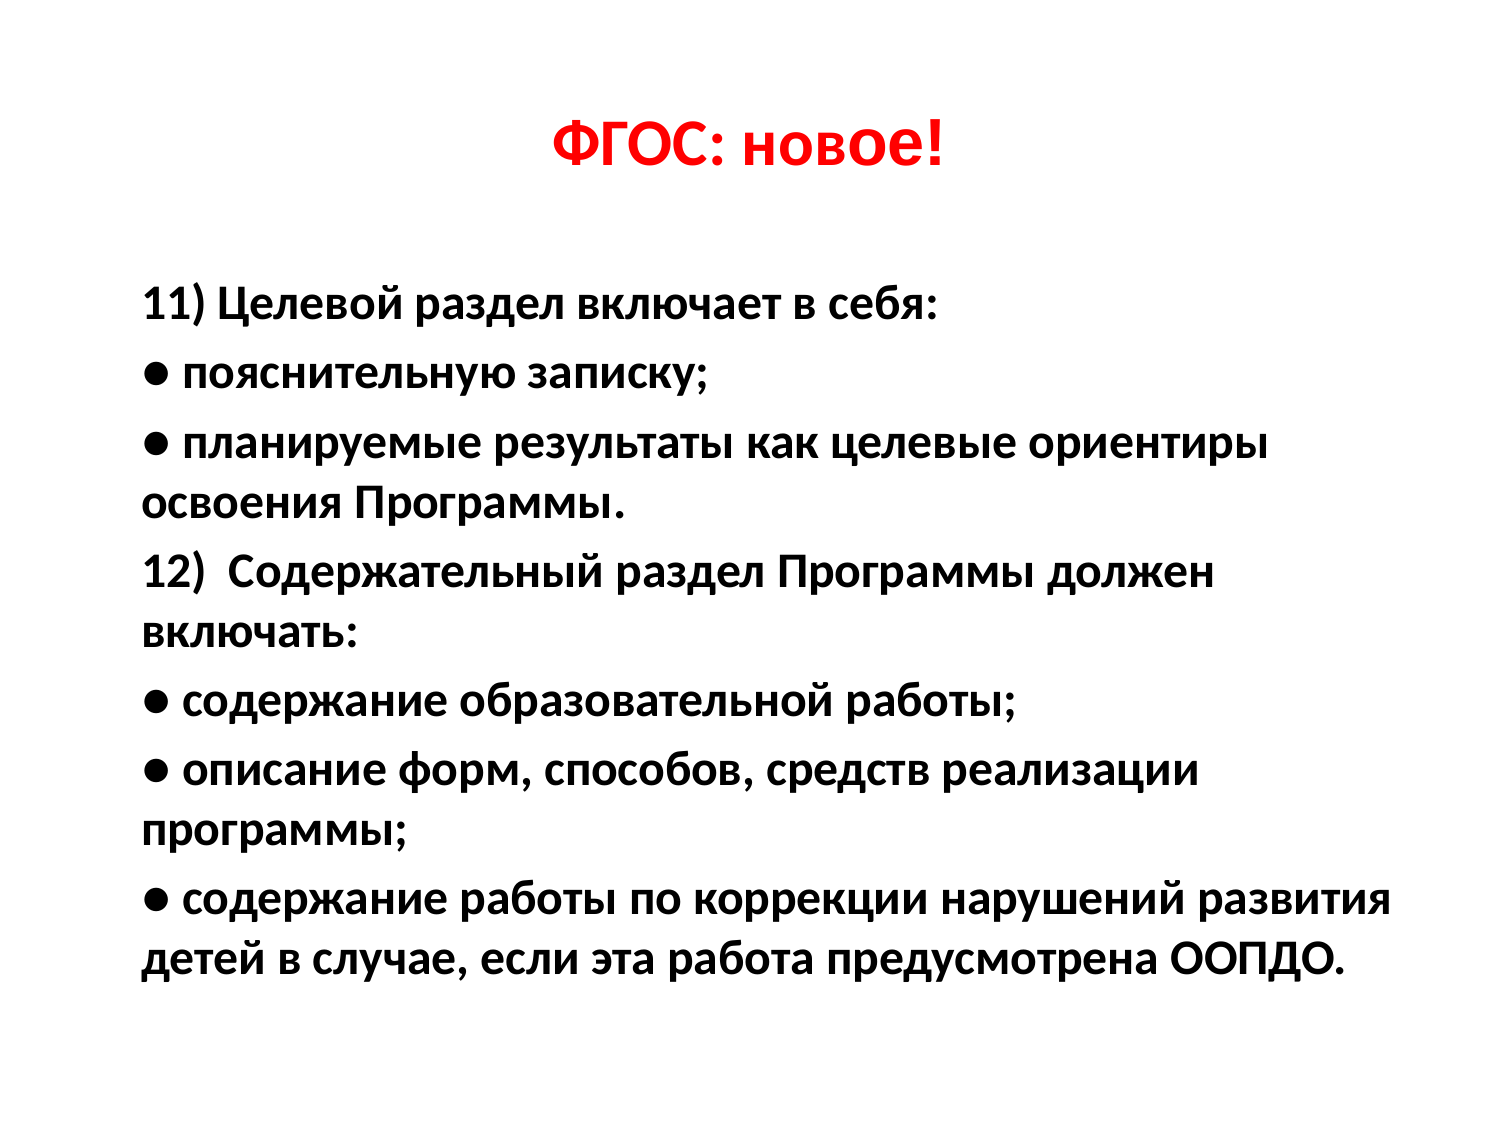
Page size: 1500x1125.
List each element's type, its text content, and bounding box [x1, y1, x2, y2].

list 11) Целевой раздел включает в себя: ● пояснительную записку; ● планируемые результаты как целевые ориентиры освоения Программы. 12) Содержательный раздел Программы должен включать: ● содержание образовательной работы; ● описание форм, способов, средств реализации программы; ● содержание работы по коррекции нарушений развития детей в случае, если эта работа предусмотрена ООПДО. [74, 262, 1426, 1006]
title ФГОС: новое! [74, 44, 1426, 233]
